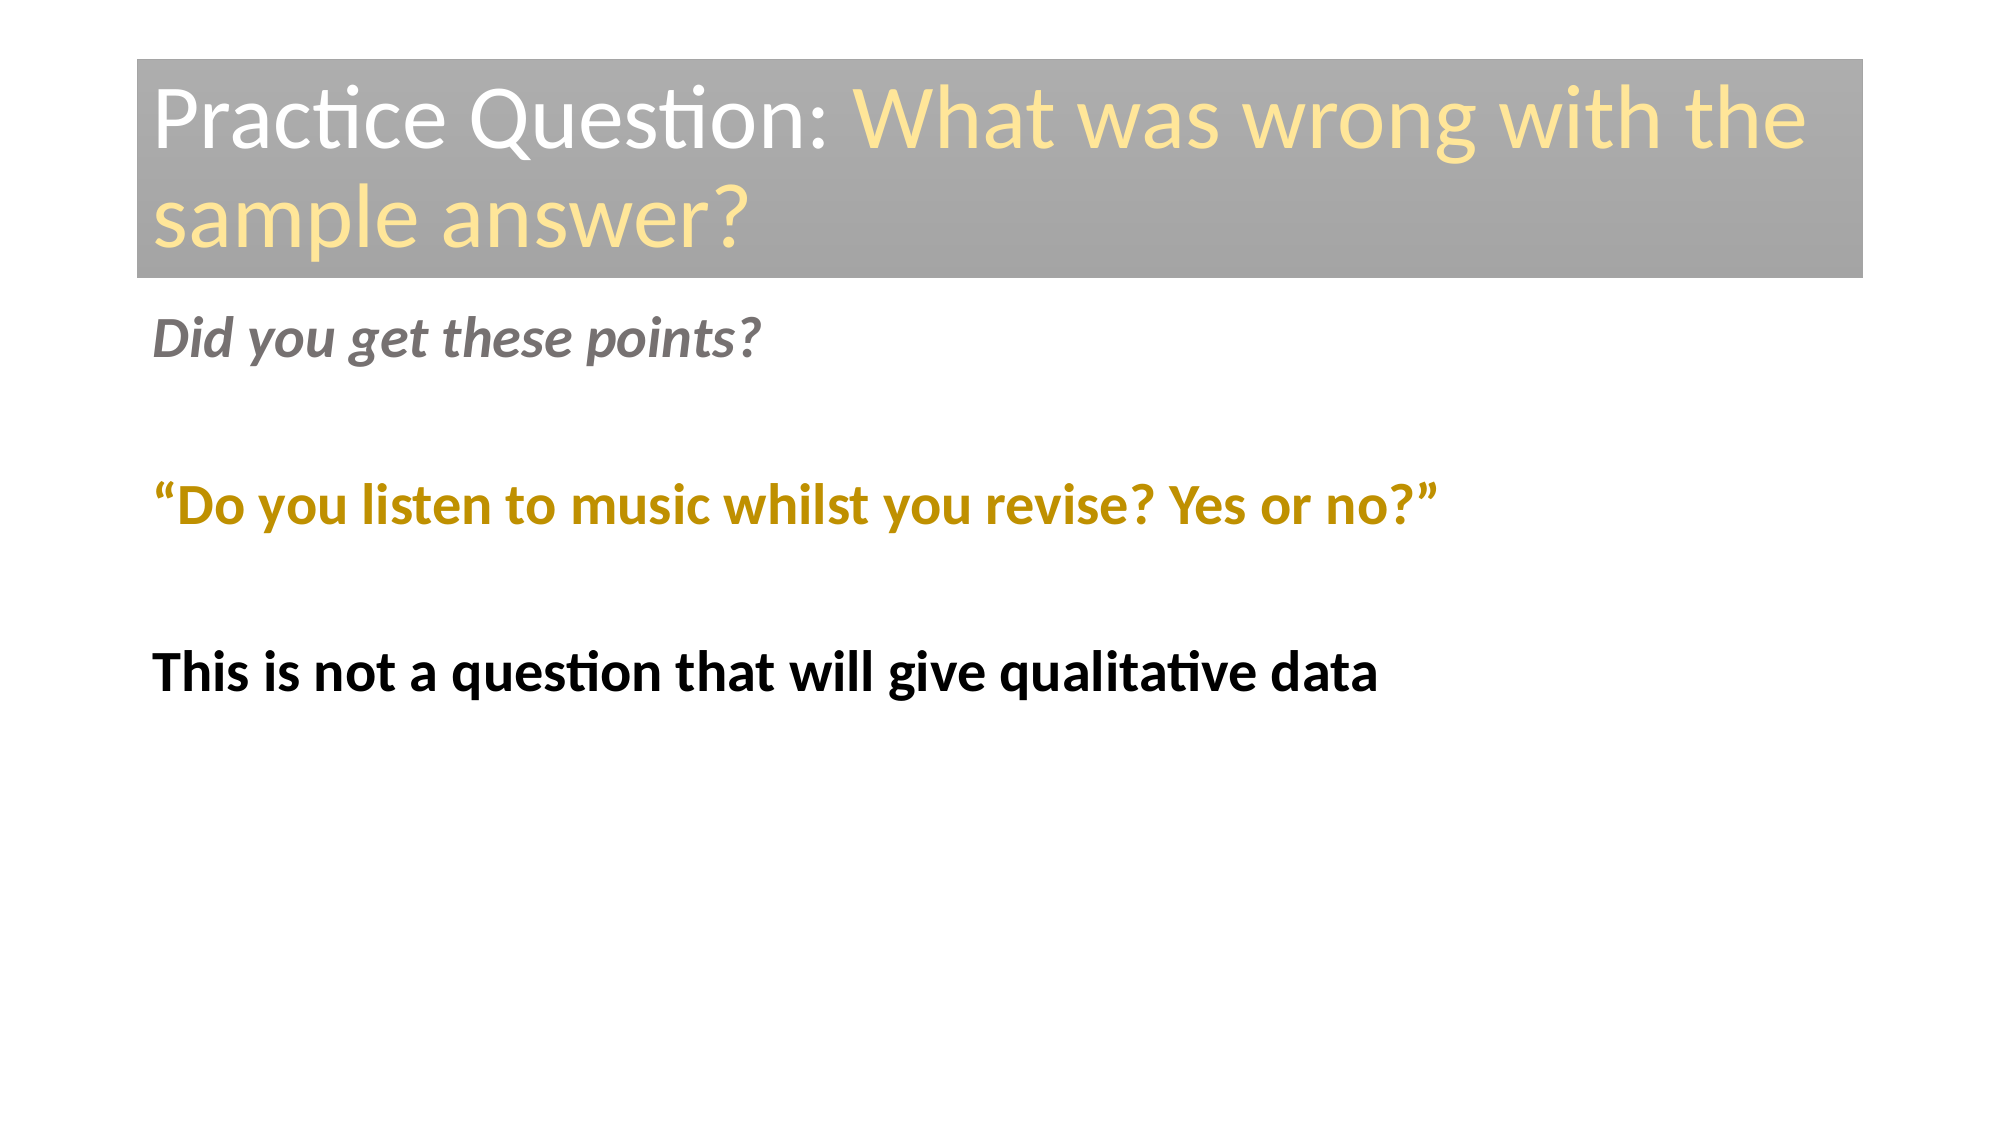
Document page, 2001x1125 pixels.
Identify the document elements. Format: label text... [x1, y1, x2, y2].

title Practice Question: What was wrong with the sample answer? [137, 59, 1863, 278]
list Did you get these points? “Do you listen to music whilst you revise? Yes or no?” This is not a question that will give qualitative data [137, 299, 1863, 1014]
